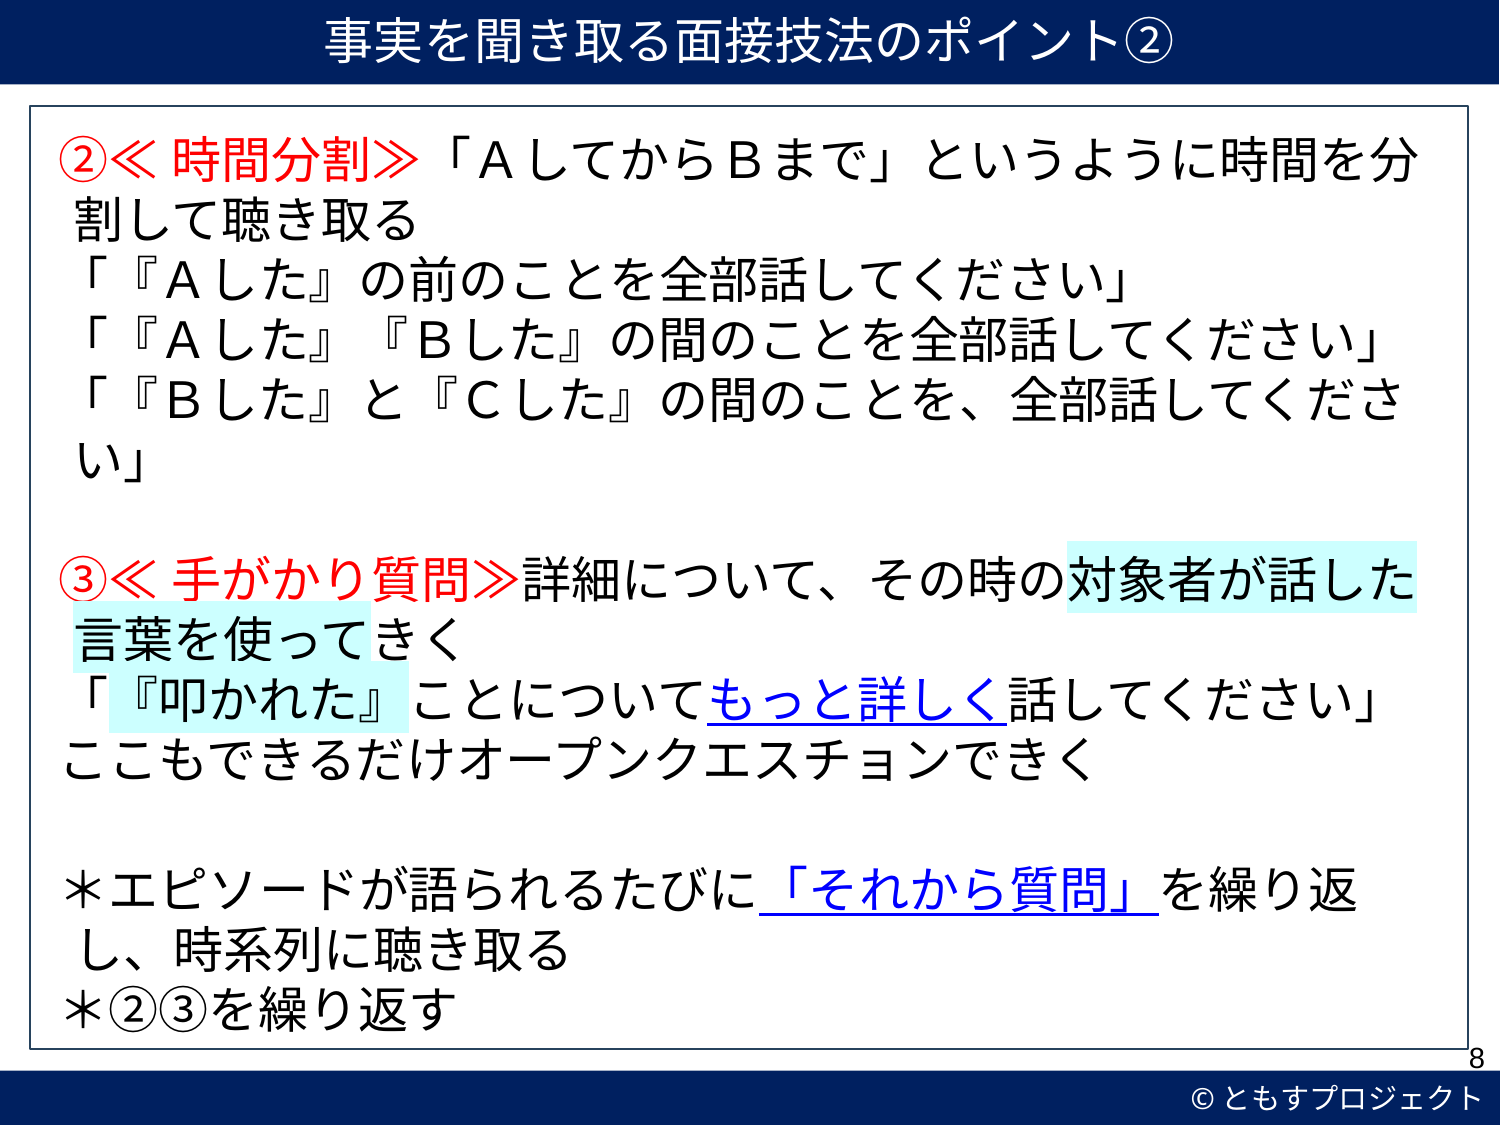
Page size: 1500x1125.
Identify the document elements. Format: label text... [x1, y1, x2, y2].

text_box 事実を聞き取る面接技法のポイント② [0, 0, 1500, 86]
text_box ©ともすプロジェクト [0, 1069, 1500, 1125]
text_box ②≪時間分割≫「ＡしてからＢまで」というように時間を分割して聴き取る 「『Ａした』の前のことを全部話してください」 「『Ａした』『Ｂした』の間のことを全部話してください」 「『Ｂした』と『Ｃした』の間のことを、全部話してください」 ③≪手がかり質問≫詳細について、その時の対象者が話した言葉を使ってきく 「『叩かれた』ことについてもっと詳しく話してください」 ここもできるだけオープンクエスチョンできく ＊エピソードが語られるたびに「それから質問」を繰り返し、時系列に聴き取る ＊②③を繰り返す [29, 105, 1468, 1050]
slide_number 8 [1149, 1031, 1500, 1111]
